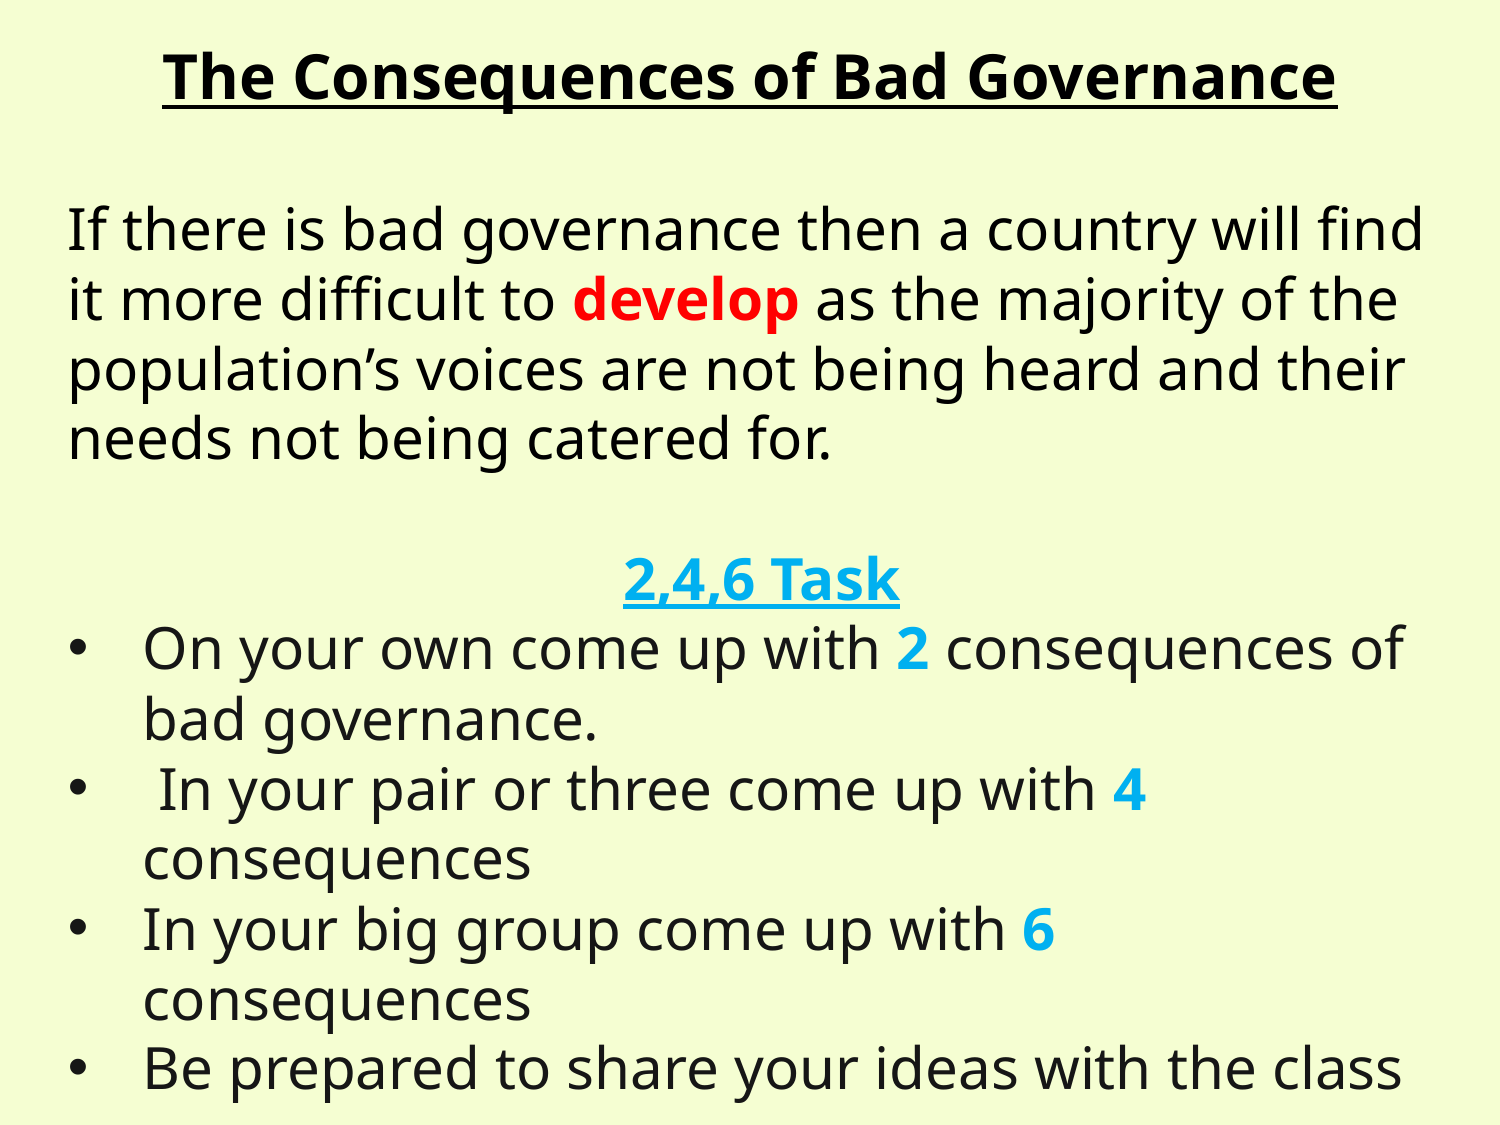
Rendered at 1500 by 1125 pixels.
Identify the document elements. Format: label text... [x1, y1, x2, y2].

text_box If there is bad governance then a country will find it more difficult to develop as the majority of the population’s voices are not being heard and their needs not being catered for. 2,4,6 Task On your own come up with 2 consequences of bad governance. In your pair or three come up with 4 consequences In your big group come up with 6 consequences Be prepared to share your ideas with the class [53, 184, 1471, 1125]
title The Consequences of Bad Governance [75, 5, 1425, 145]
